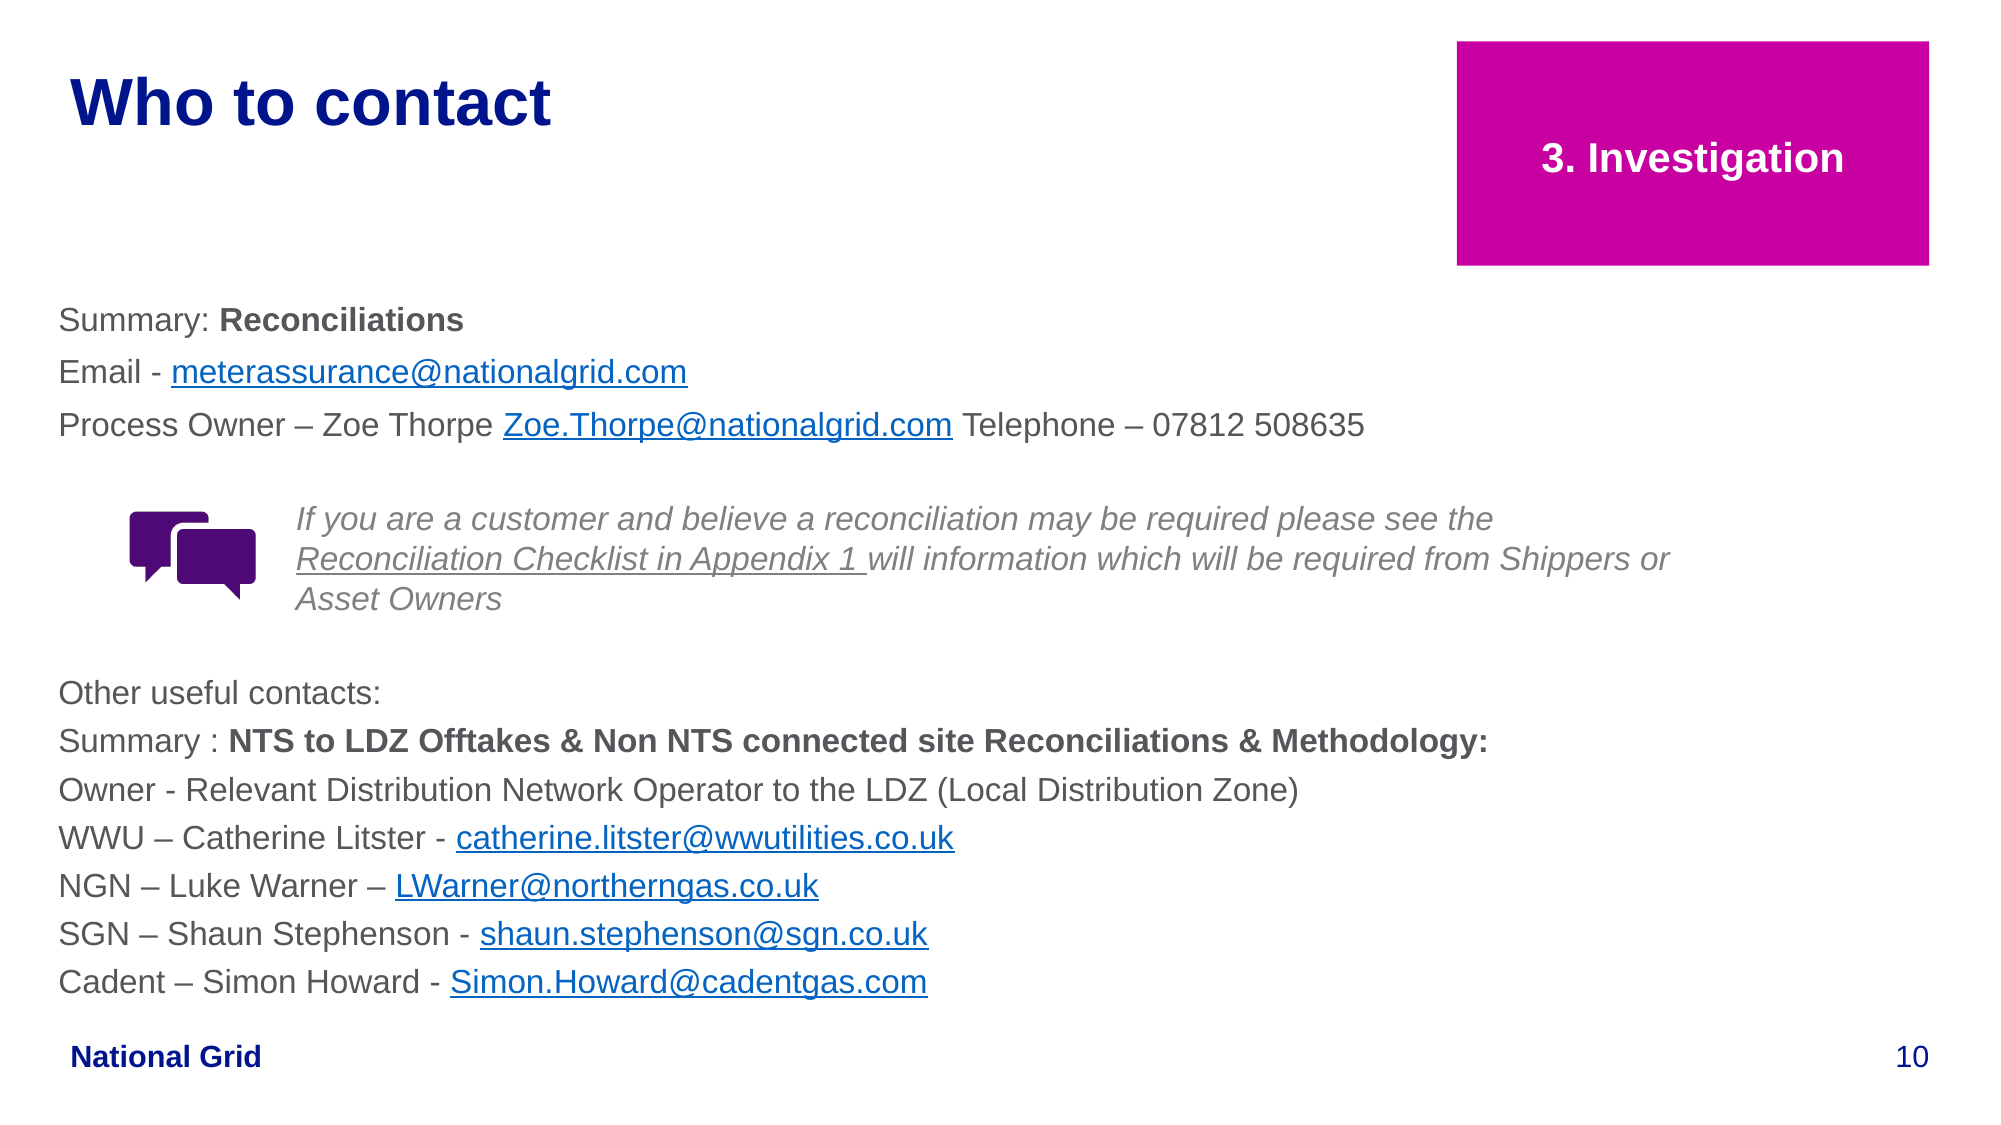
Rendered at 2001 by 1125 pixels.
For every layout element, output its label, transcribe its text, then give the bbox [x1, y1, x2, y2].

text_box Summary: Reconciliations Email - meterassurance@nationalgrid.com Process Owner – Zoe Thorpe Zoe.Thorpe@nationalgrid.com Telephone – 07812 508635 Other useful contacts: Summary : NTS to LDZ Offtakes & Non NTS connected site Reconciliations & Methodology: Owner - Relevant Distribution Network Operator to the LDZ (Local Distribution Zone) WWU – Catherine Litster - catherine.litster@wwutilities.co.uk NGN – Luke Warner – LWarner@northerngas.co.uk SGN – Shaun Stephenson - shaun.stephenson@sgn.co.uk Cadent – Simon Howard - Simon.Howard@cadentgas.com [58, 298, 1917, 1049]
title Who to contact [70, 58, 1456, 153]
text_box 3. Investigation [1456, 41, 1930, 266]
text_box If you are a customer and believe a reconciliation may be required please see the Reconciliation Checklist in Appendix 1 will information which will be required from Shippers or Asset Owners [295, 497, 1738, 618]
picture [117, 480, 268, 631]
